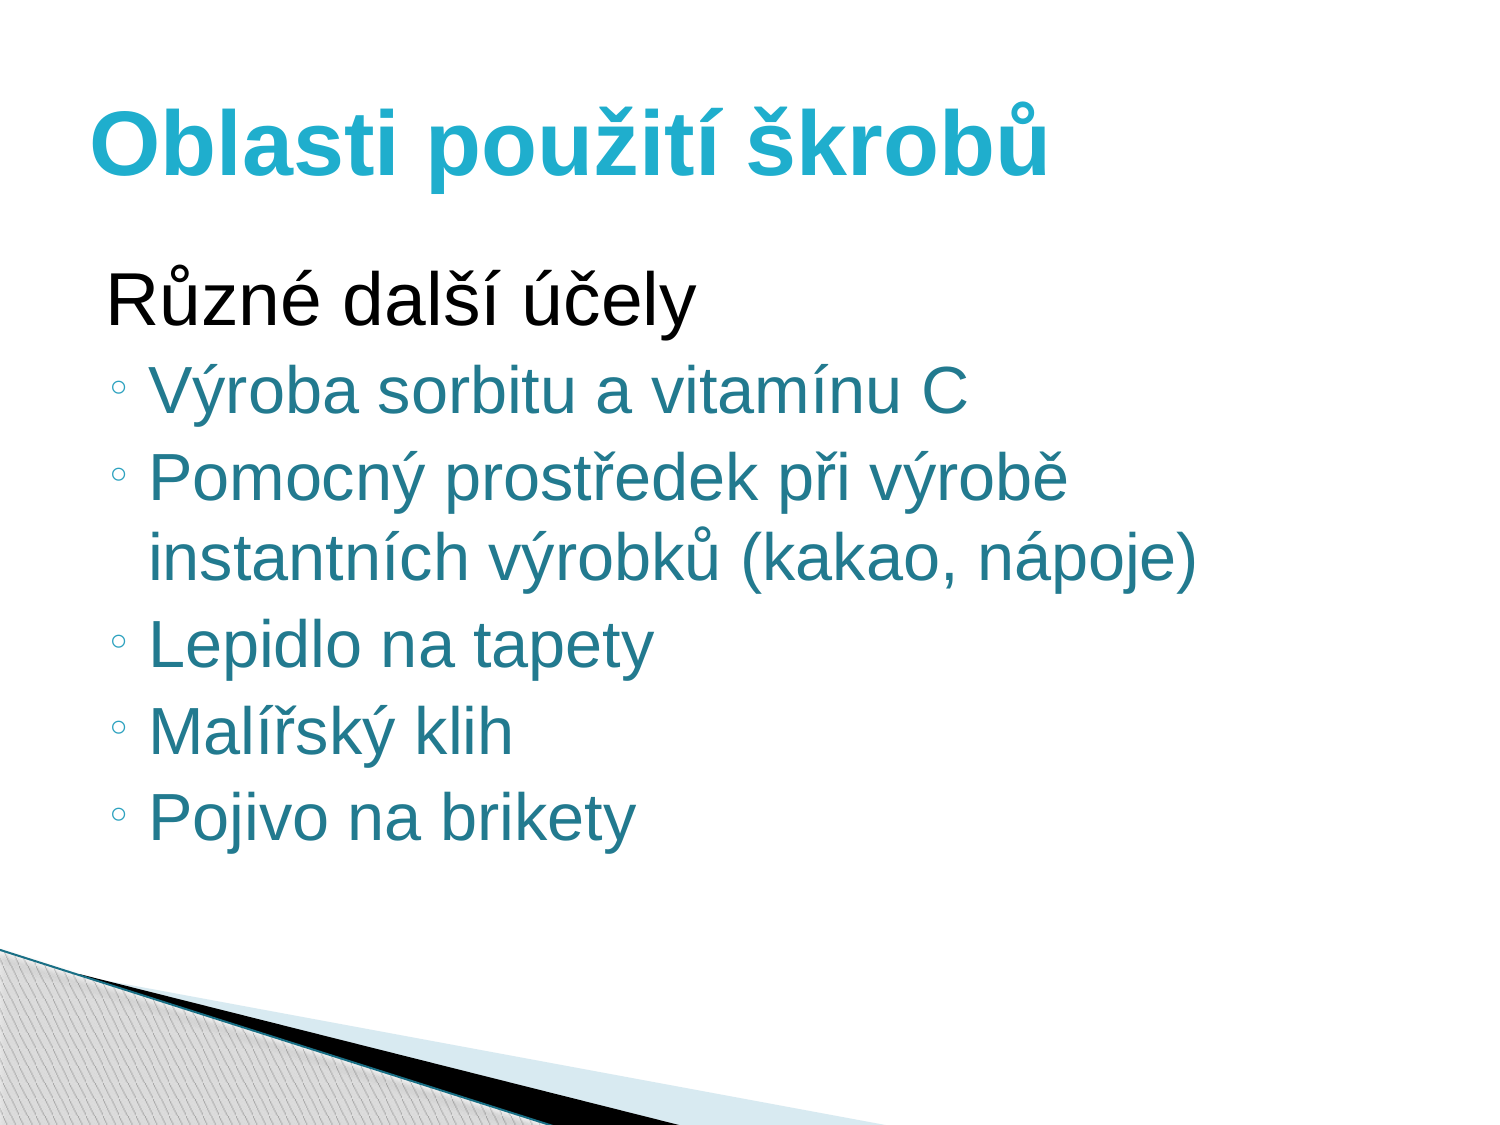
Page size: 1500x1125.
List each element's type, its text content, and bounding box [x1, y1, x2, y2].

title Oblasti použití škrobů [75, 45, 1425, 233]
list Různé další účely Výroba sorbitu a vitamínu C Pomocný prostředek při výrobě instantních výrobků (kakao, nápoje) Lepidlo na tapety Malířský klih Pojivo na brikety [74, 242, 1426, 986]
